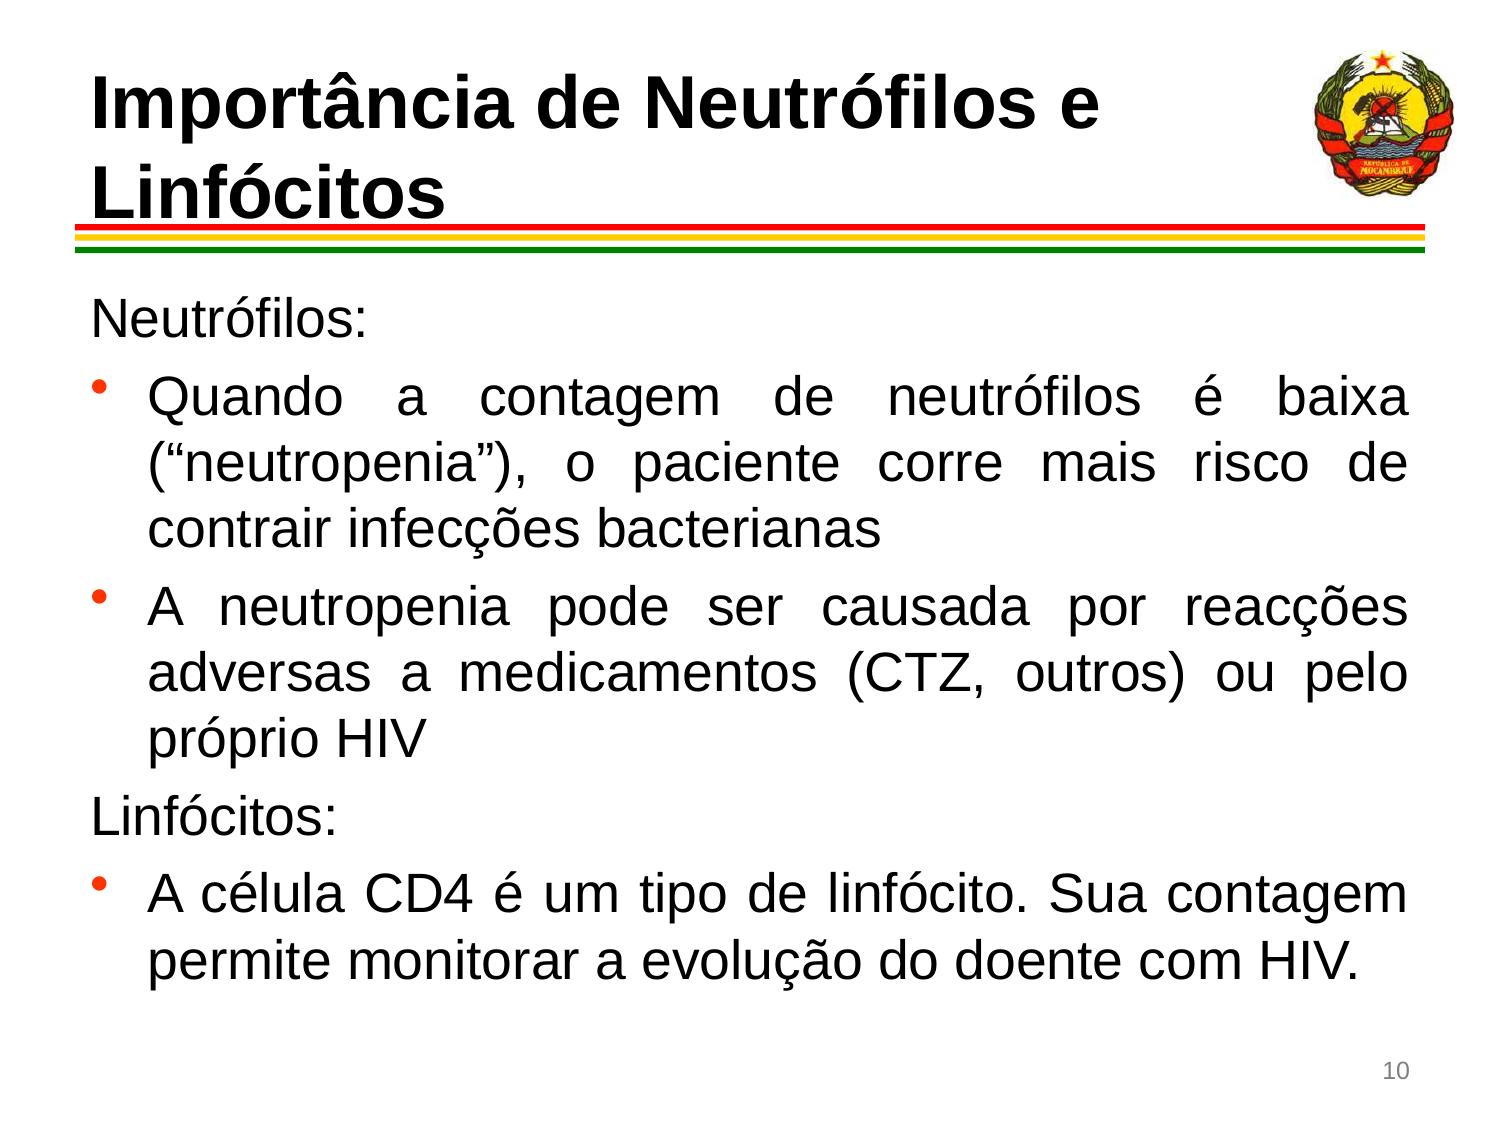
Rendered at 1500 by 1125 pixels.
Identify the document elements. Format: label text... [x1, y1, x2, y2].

picture [1363, 50, 1455, 200]
title Importância de Neutrófilos e Linfócitos [74, 49, 1363, 238]
list Neutrófilos: Quando a contagem de neutrófilos é baixa (“neutropenia”), o paciente corre mais risco de contrair infecções bacterianas A neutropenia pode ser causada por reacções adversas a medicamentos (CTZ, outros) ou pelo próprio HIV Linfócitos: A célula CD4 é um tipo de linfócito. Sua contagem permite monitorar a evolução do doente com HIV. [74, 274, 1426, 1013]
